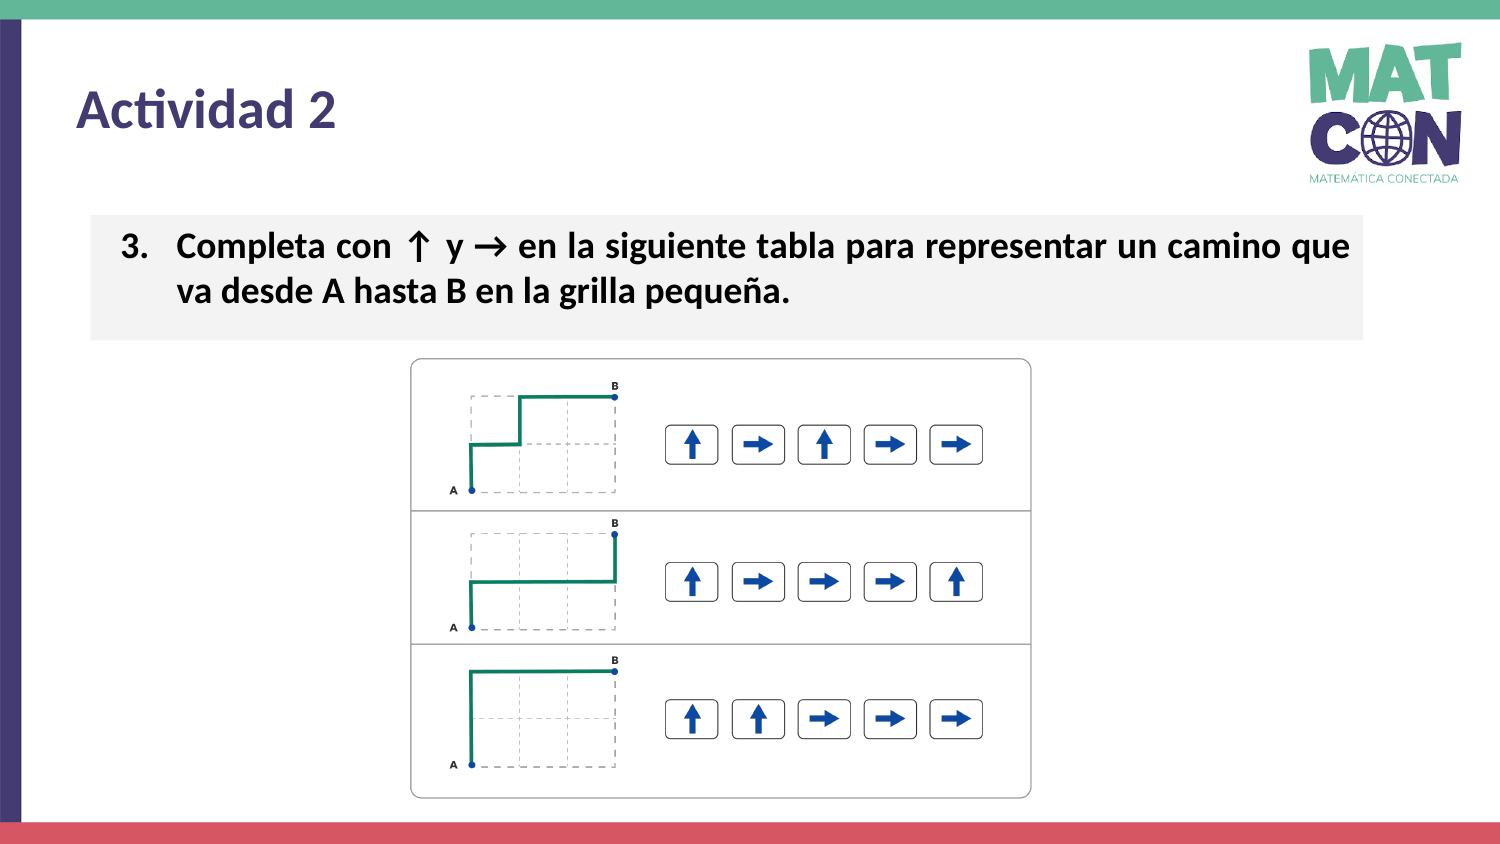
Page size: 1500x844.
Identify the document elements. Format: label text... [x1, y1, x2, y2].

text_box Actividad 2 [65, 67, 1071, 146]
picture [0, 0, 1500, 844]
text_box Completa con ↑ y → en la siguiente tabla para representar un camino que va desde A hasta B en la grilla pequeña. [90, 215, 1364, 341]
